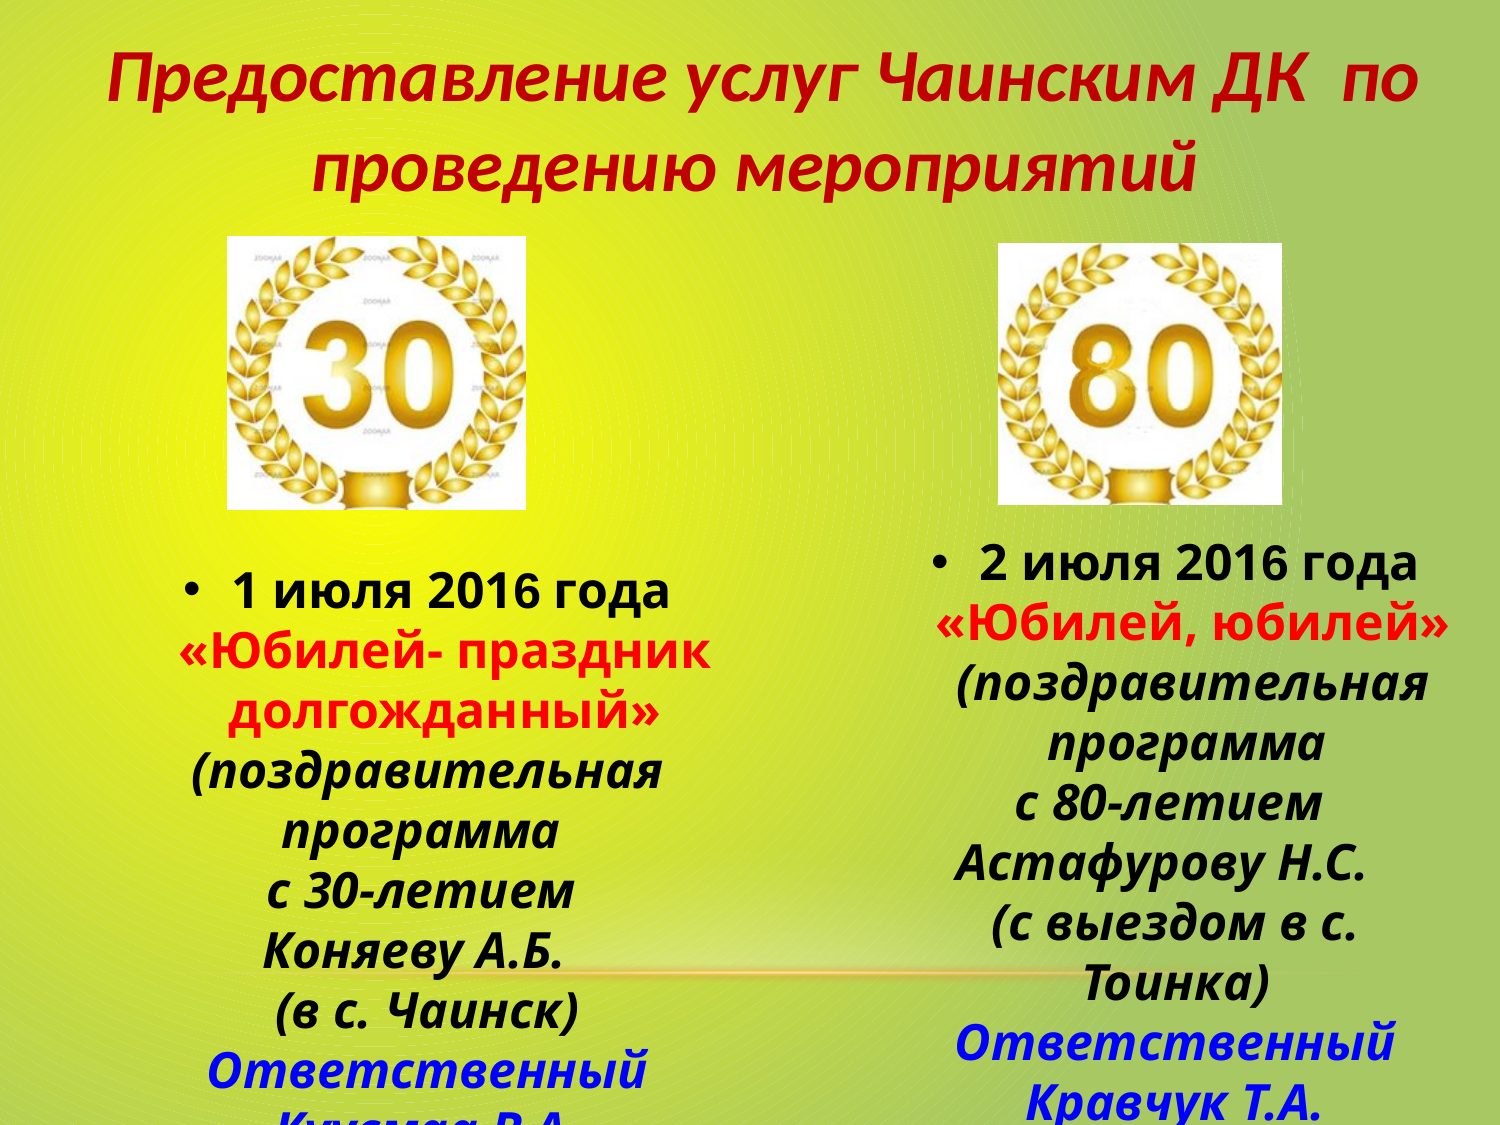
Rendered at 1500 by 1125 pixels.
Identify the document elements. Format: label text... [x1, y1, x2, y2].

text_box 2 июля 2016 года «Юбилей, юбилей» (поздравительная программа с 80-летием Астафурову Н.С. (с выездом в с. Тоинка) Ответственный Кравчук Т.А. [875, 523, 1476, 1125]
picture [0, 0, 1500, 1125]
text_box Предоставление услуг Чаинским ДК по проведению мероприятий [55, 18, 1471, 214]
text_box 1 июля 2016 года «Юбилей- праздник долгожданный» (поздравительная программа с 30-летием Коняеву А.Б. (в с. Чаинск) Ответственный Куусмаа В.А. [52, 550, 803, 1125]
